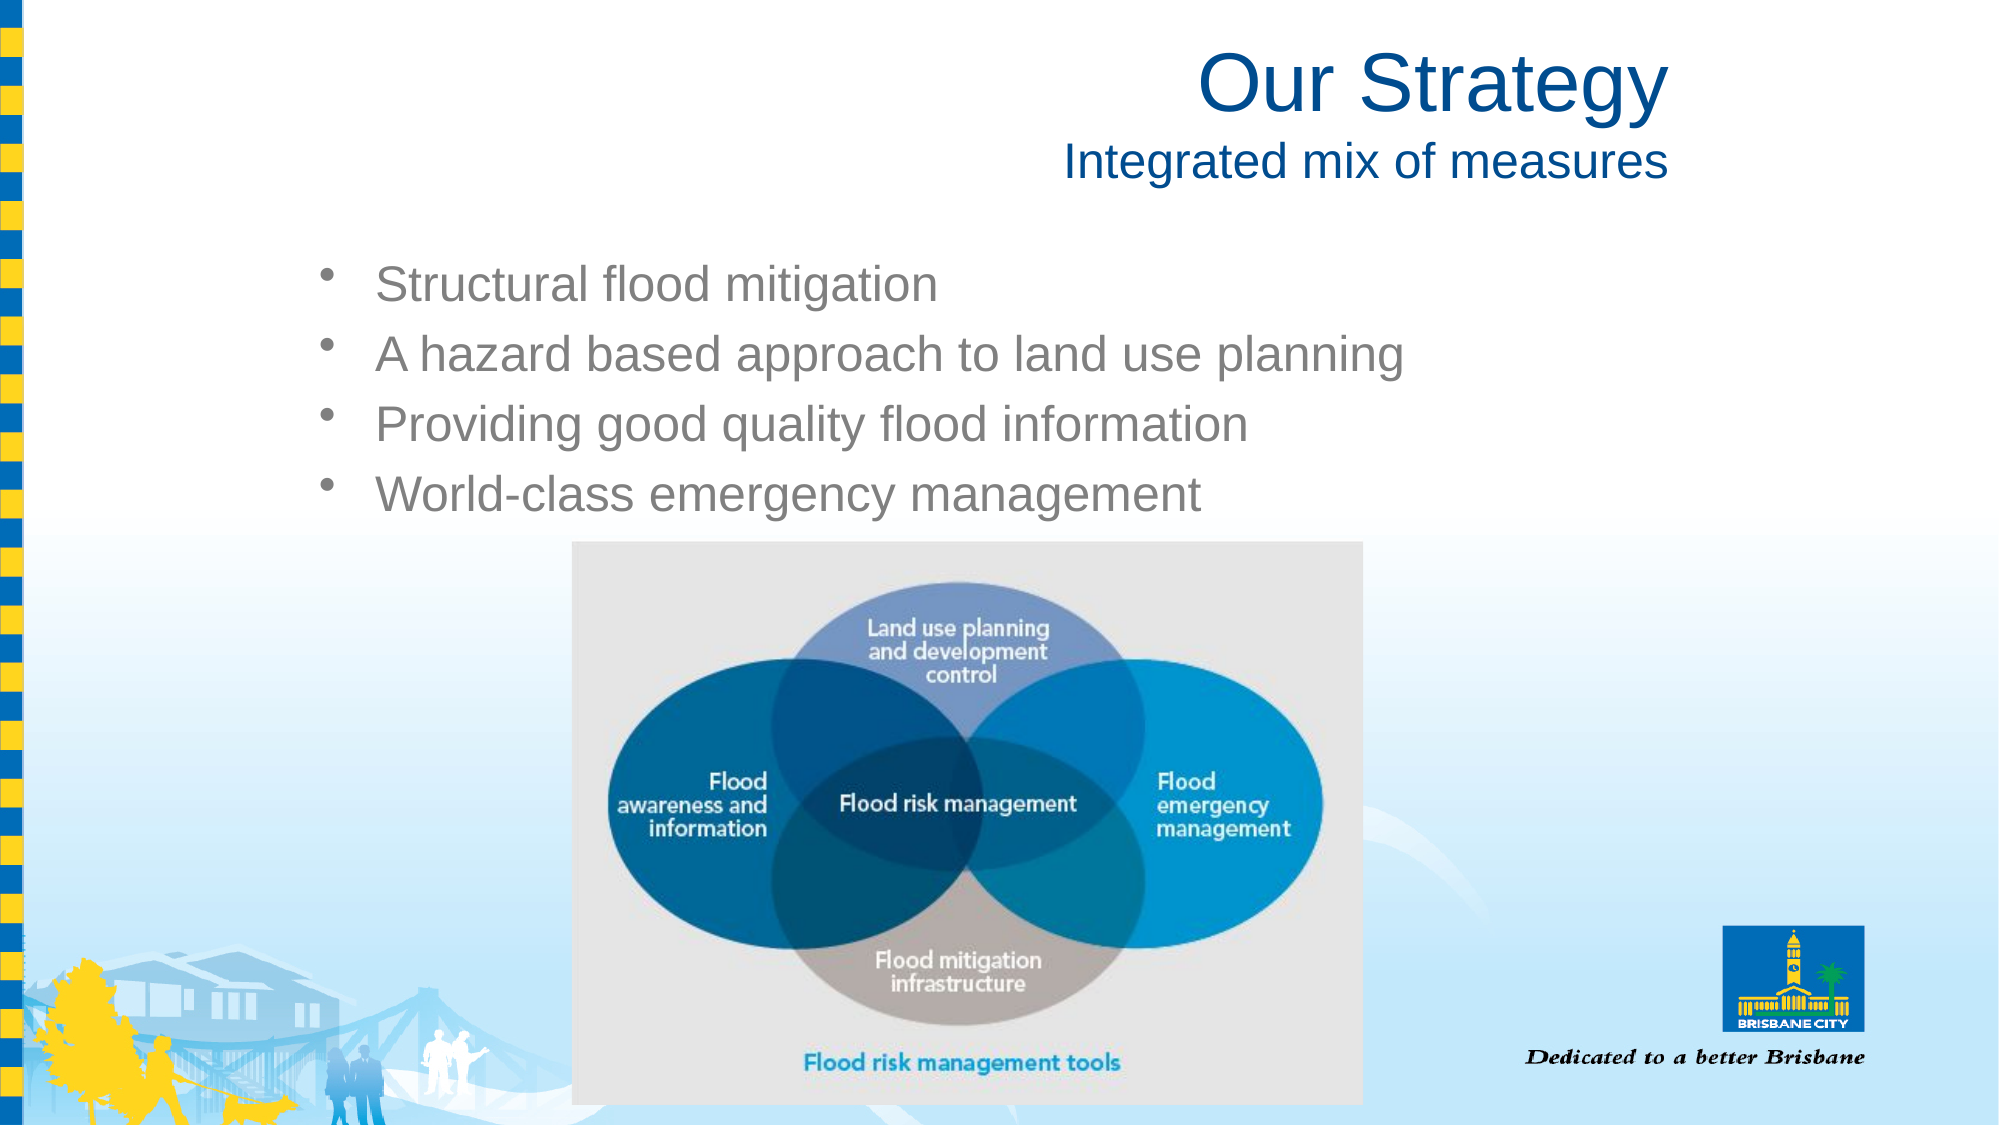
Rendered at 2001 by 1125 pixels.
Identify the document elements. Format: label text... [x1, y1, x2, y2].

picture [0, 0, 2001, 1125]
list Structural flood mitigation A hazard based approach to land use planning Providing good quality flood information World-class emergency management [303, 243, 1437, 669]
text_box Our Strategy Integrated mix of measures [409, 64, 1685, 252]
